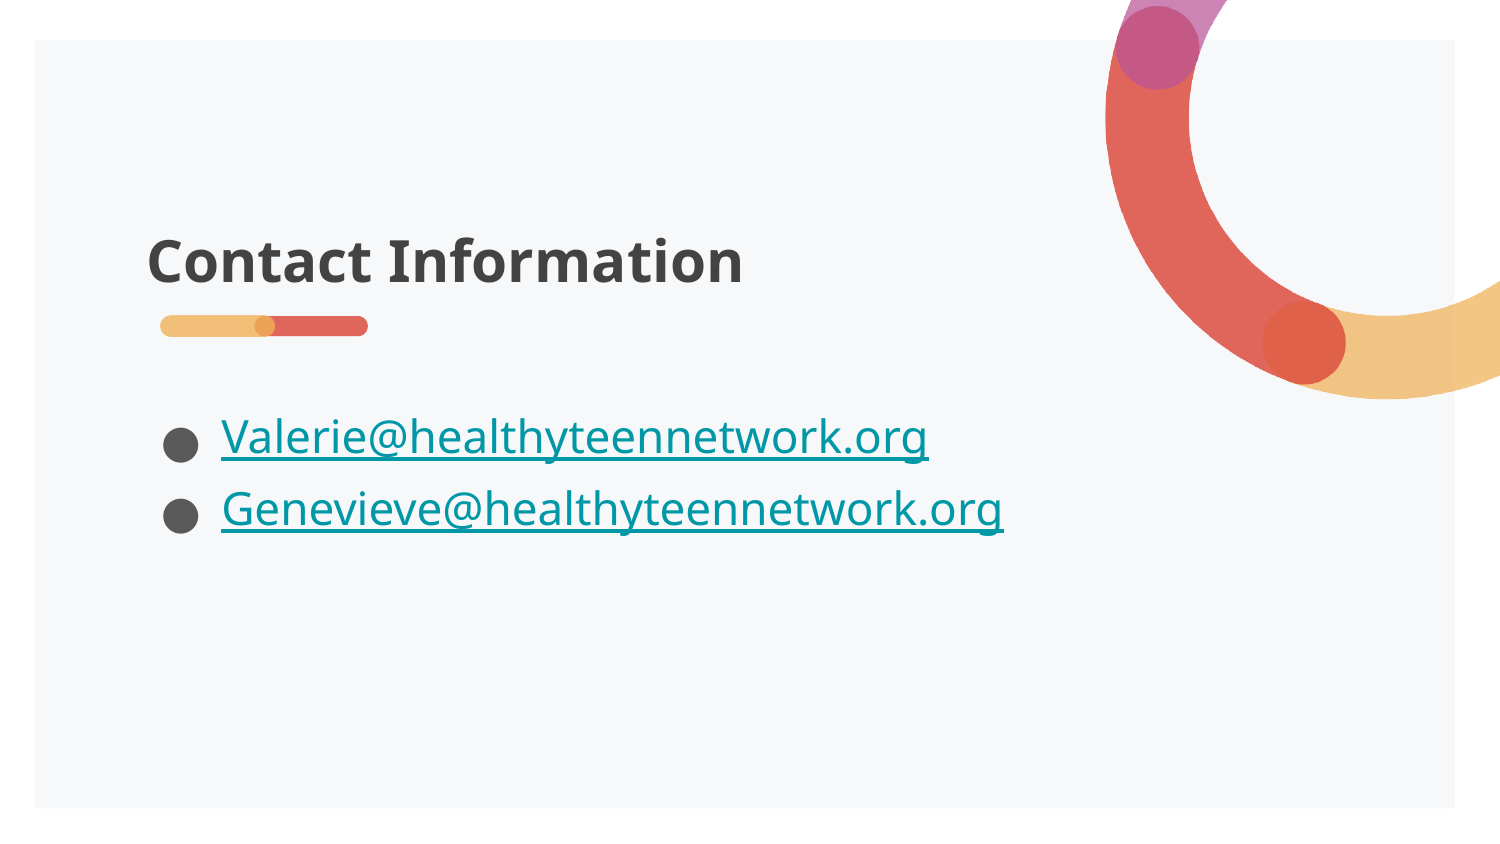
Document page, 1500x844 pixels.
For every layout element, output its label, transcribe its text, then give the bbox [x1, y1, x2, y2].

picture [160, 315, 368, 337]
list Valerie@healthyteennetwork.org Genevieve@healthyteennetwork.org [131, 383, 1241, 753]
picture [990, 0, 1500, 208]
title Contact Information [131, 208, 1500, 303]
picture [1174, 303, 1500, 514]
